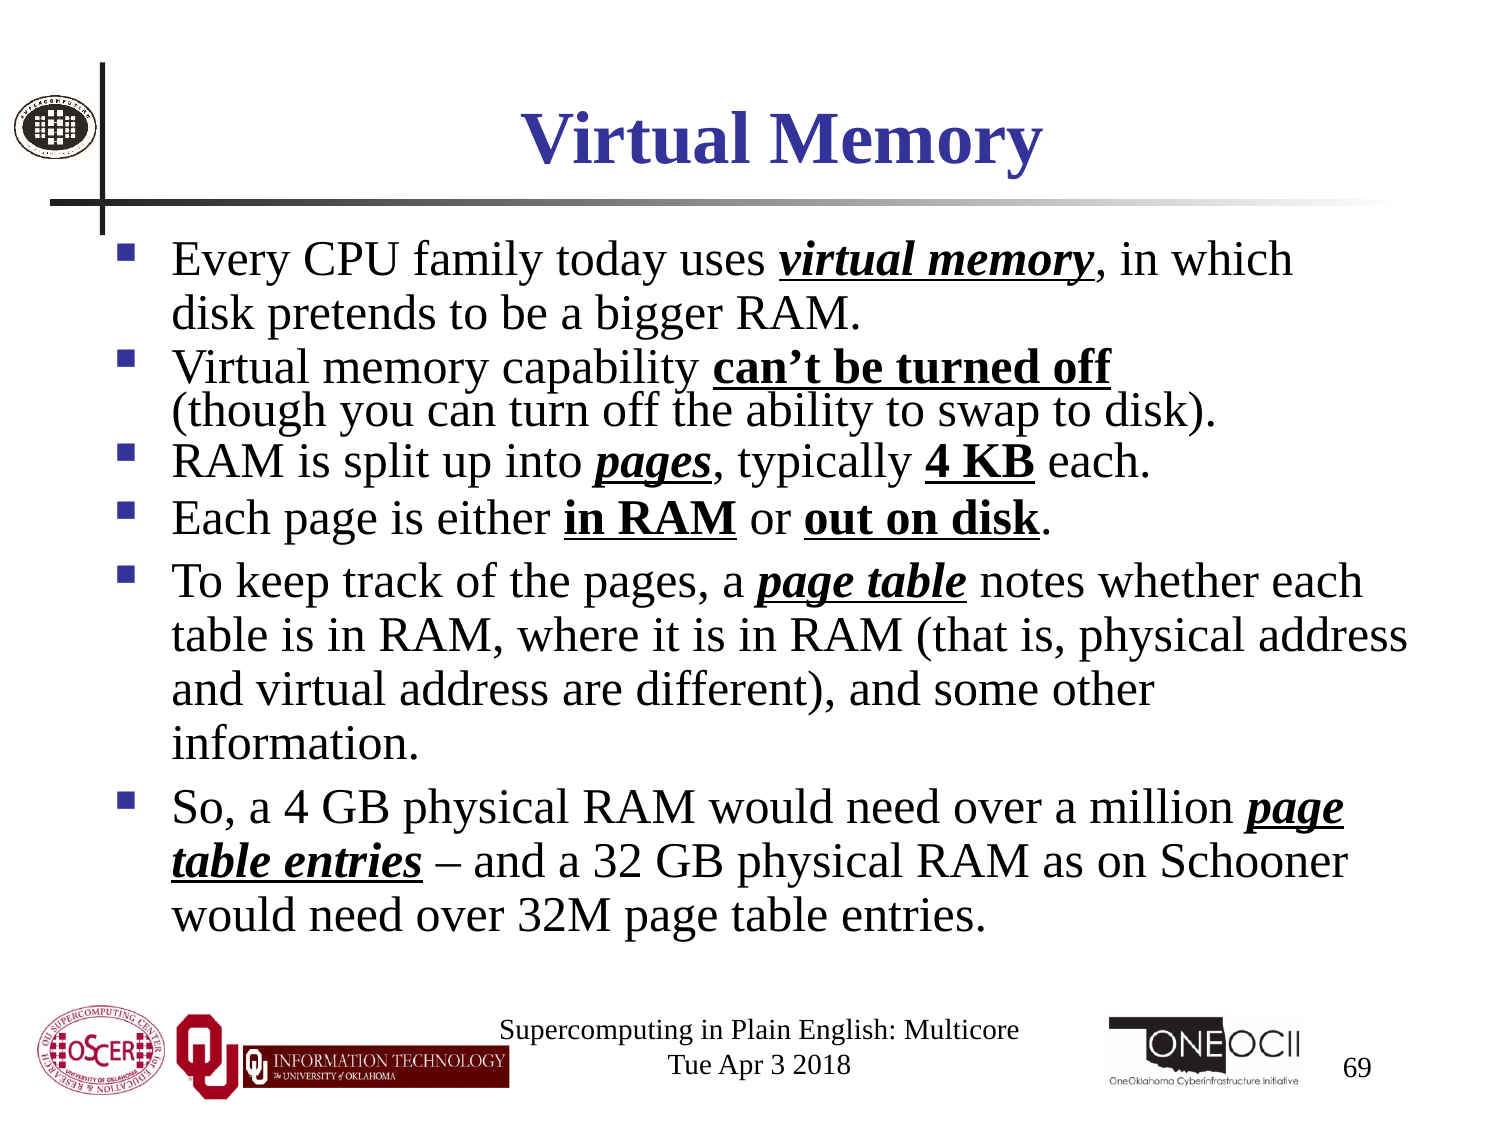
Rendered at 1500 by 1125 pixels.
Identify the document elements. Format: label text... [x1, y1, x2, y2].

picture [12, 94, 98, 161]
footer Supercomputing in Plain English: Multicore Tue Apr 3 2018 [431, 1012, 1088, 1088]
list Every CPU family today uses virtual memory, in which disk pretends to be a bigger RAM. Virtual memory capability can’t be turned off (though you can turn off the ability to swap to disk). RAM is split up into pages, typically 4 KB each. Each page is either in RAM or out on disk. To keep track of the pages, a page table notes whether each table is in RAM, where it is in RAM (that is, physical address and virtual address are different), and some other information. So, a 4 GB physical RAM would need over a million page table entries – and a 32 GB physical RAM as on Schooner would need over 32M page table entries. [99, 224, 1426, 988]
title Virtual Memory [124, 74, 1442, 187]
picture [37, 1005, 165, 1095]
picture [1100, 1013, 1306, 1093]
picture [174, 1012, 513, 1102]
slide_number 69 [1174, 1015, 1388, 1091]
